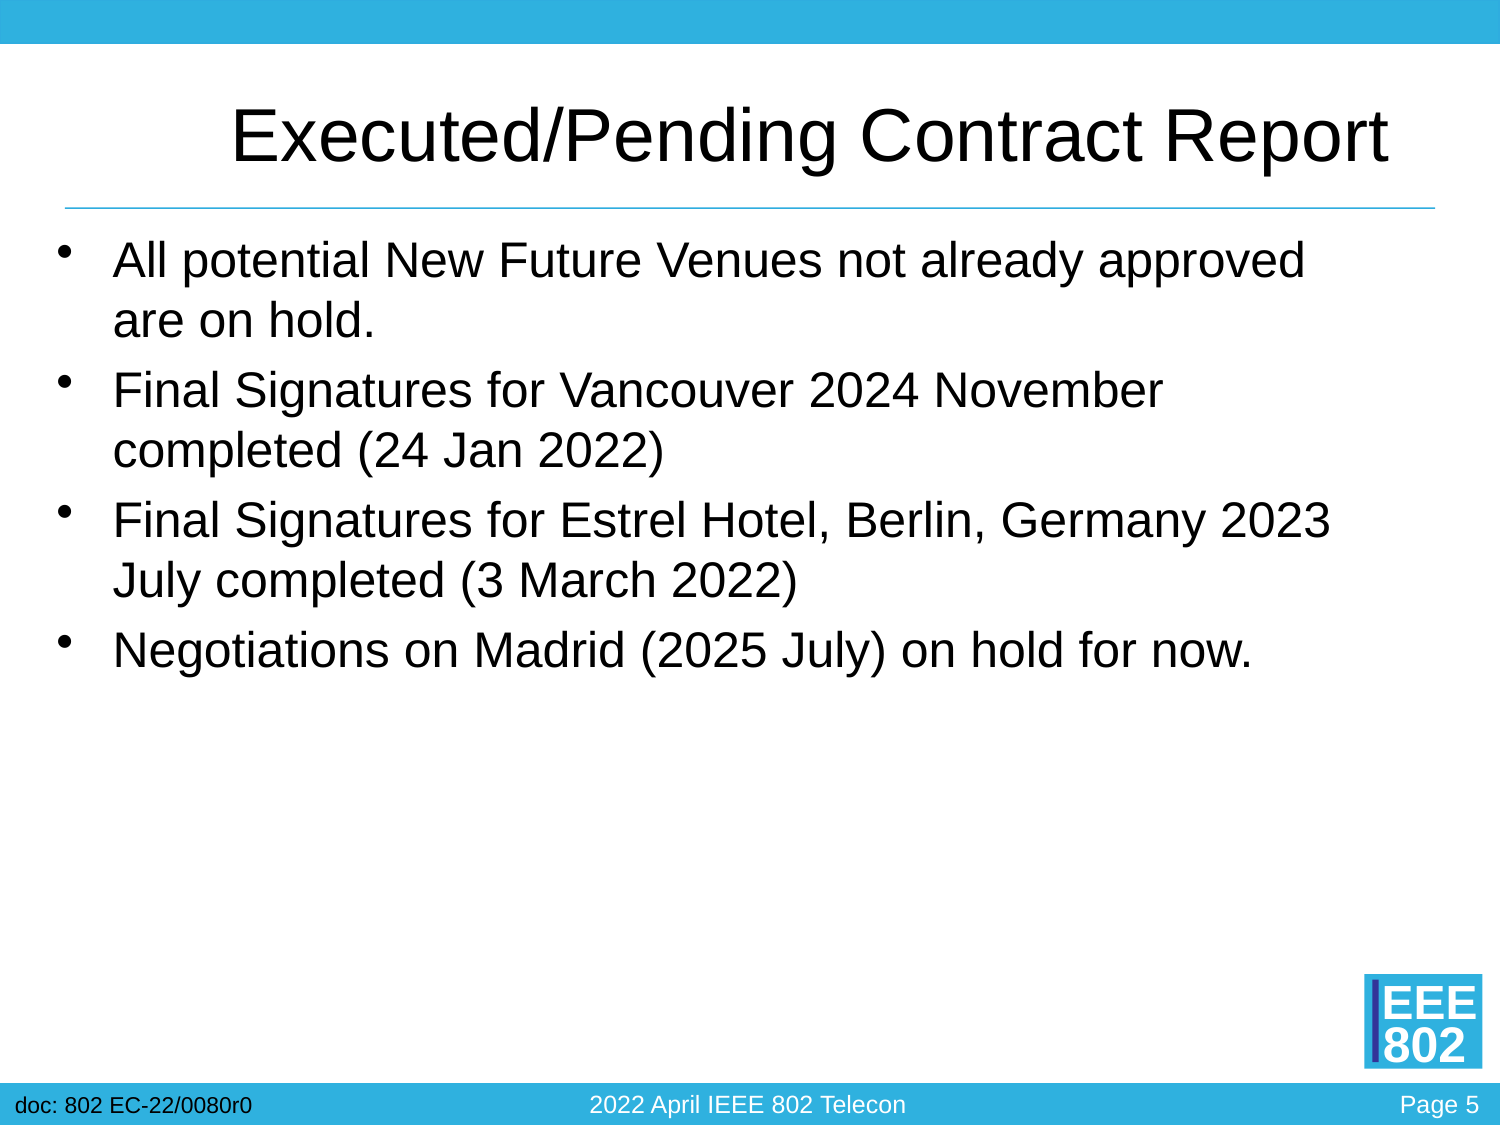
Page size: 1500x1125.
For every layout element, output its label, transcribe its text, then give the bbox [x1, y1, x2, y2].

title Executed/Pending Contract Report [75, 66, 1425, 197]
list All potential New Future Venues not already approved are on hold. Final Signatures for Vancouver 2024 November completed (24 Jan 2022) Final Signatures for Estrel Hotel, Berlin, Germany 2023 July completed (3 March 2022) Negotiations on Madrid (2025 July) on hold for now. [41, 220, 1392, 1059]
